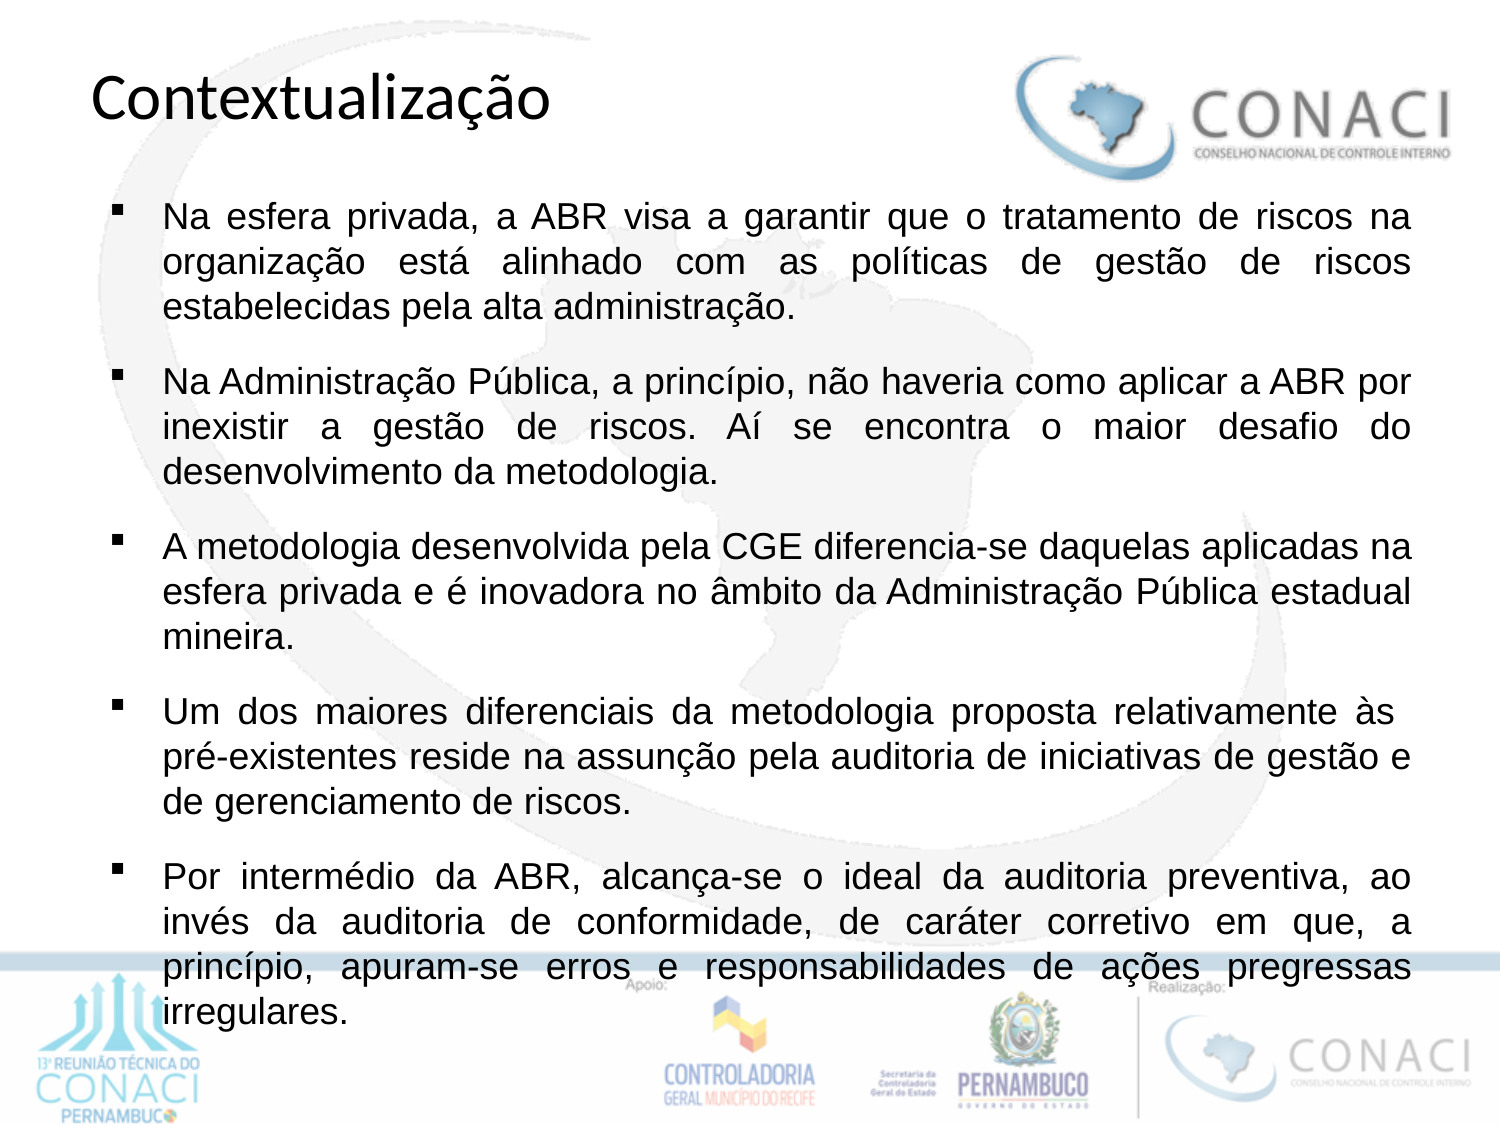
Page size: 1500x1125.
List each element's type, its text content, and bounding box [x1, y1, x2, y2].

picture [0, 0, 1500, 952]
text_box Contextualização [76, 45, 1272, 185]
list Na esfera privada, a ABR visa a garantir que o tratamento de riscos na organização está alinhado com as políticas de gestão de riscos estabelecidas pela alta administração. Na Administração Pública, a princípio, não haveria como aplicar a ABR por inexistir a gestão de riscos. Aí se encontra o maior desafio do desenvolvimento da metodologia. A metodologia desenvolvida pela CGE diferencia-se daquelas aplicadas na esfera privada e é inovadora no âmbito da Administração Pública estadual mineira. Um dos maiores diferenciais da metodologia proposta relativamente às pré-existentes reside na assunção pela auditoria de iniciativas de gestão e de gerenciamento de riscos. Por intermédio da ABR, alcança-se o ideal da auditoria preventiva, ao invés da auditoria de conformidade, de caráter corretivo em que, a princípio, apuram-se erros e responsabilidades de ações pregressas irregulares. [76, 184, 1427, 1024]
